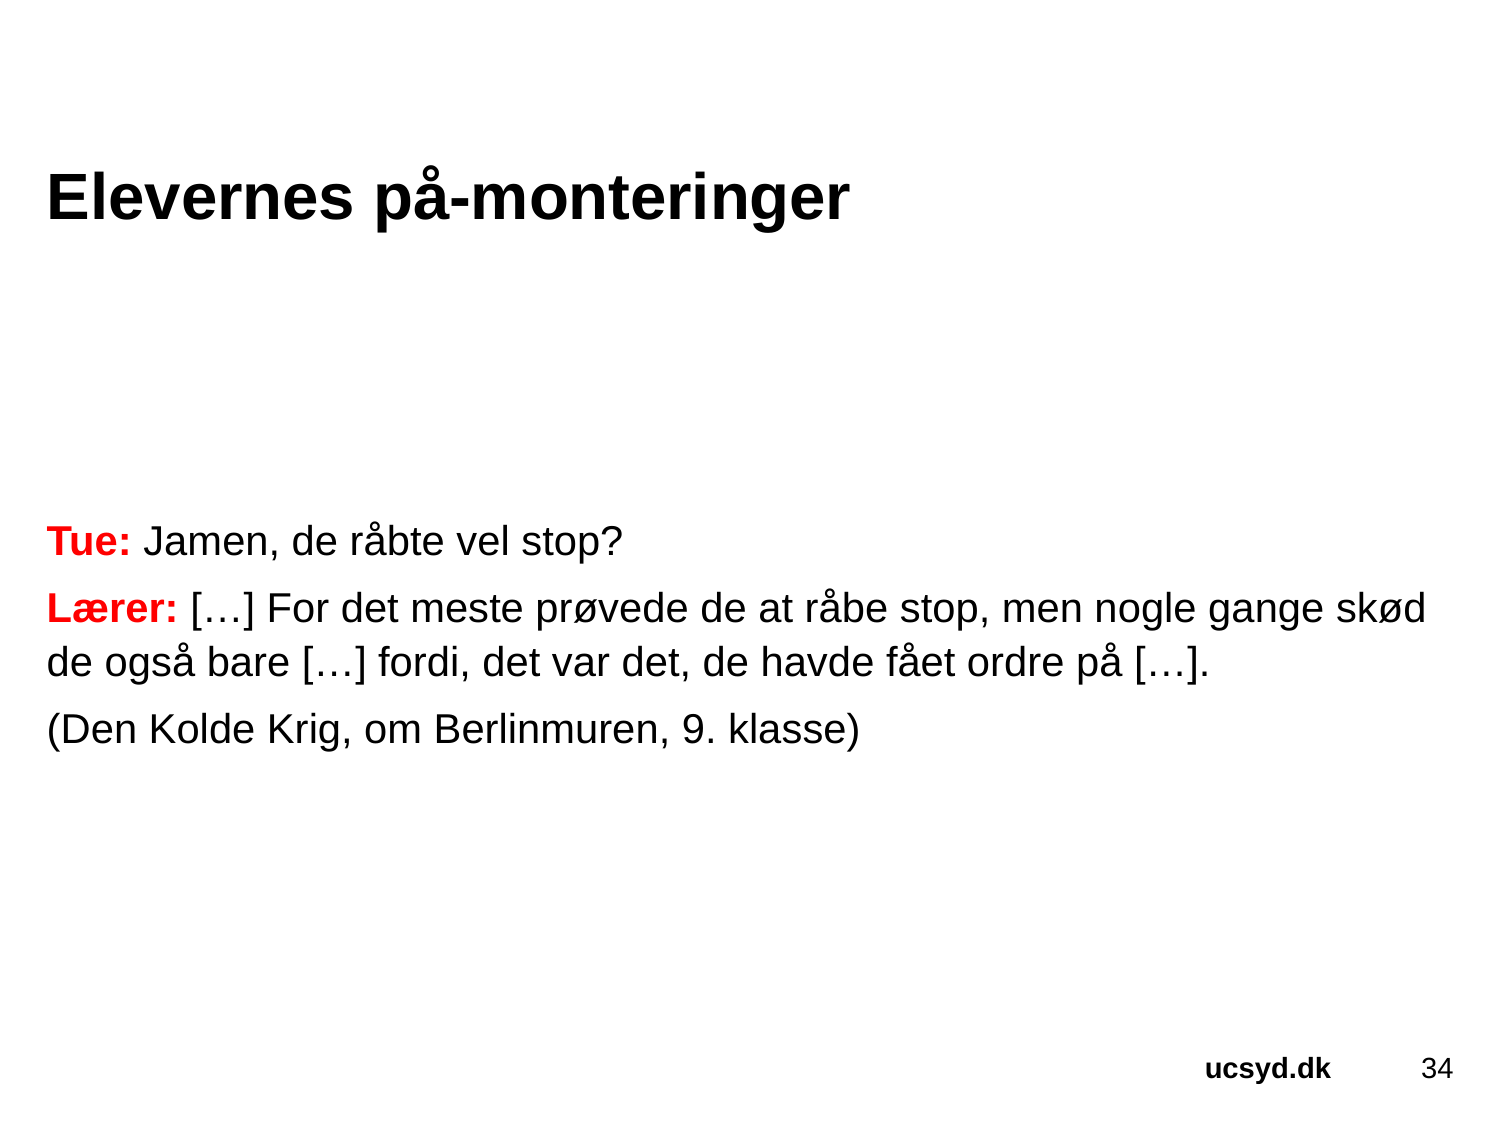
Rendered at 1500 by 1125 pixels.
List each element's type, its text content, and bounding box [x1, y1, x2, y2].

list Tue: Jamen, de råbte vel stop? Lærer: […] For det meste prøvede de at råbe stop, men nogle gange skød de også bare […] fordi, det var det, de havde fået ordre på […]. (Den Kolde Krig, om Berlinmuren, 9. klasse) [46, 314, 1452, 990]
slide_number 34 [1376, 1048, 1454, 1084]
title Elevernes på-monteringer [46, 33, 1452, 236]
footer ucsyd.dk [1095, 1050, 1332, 1085]
